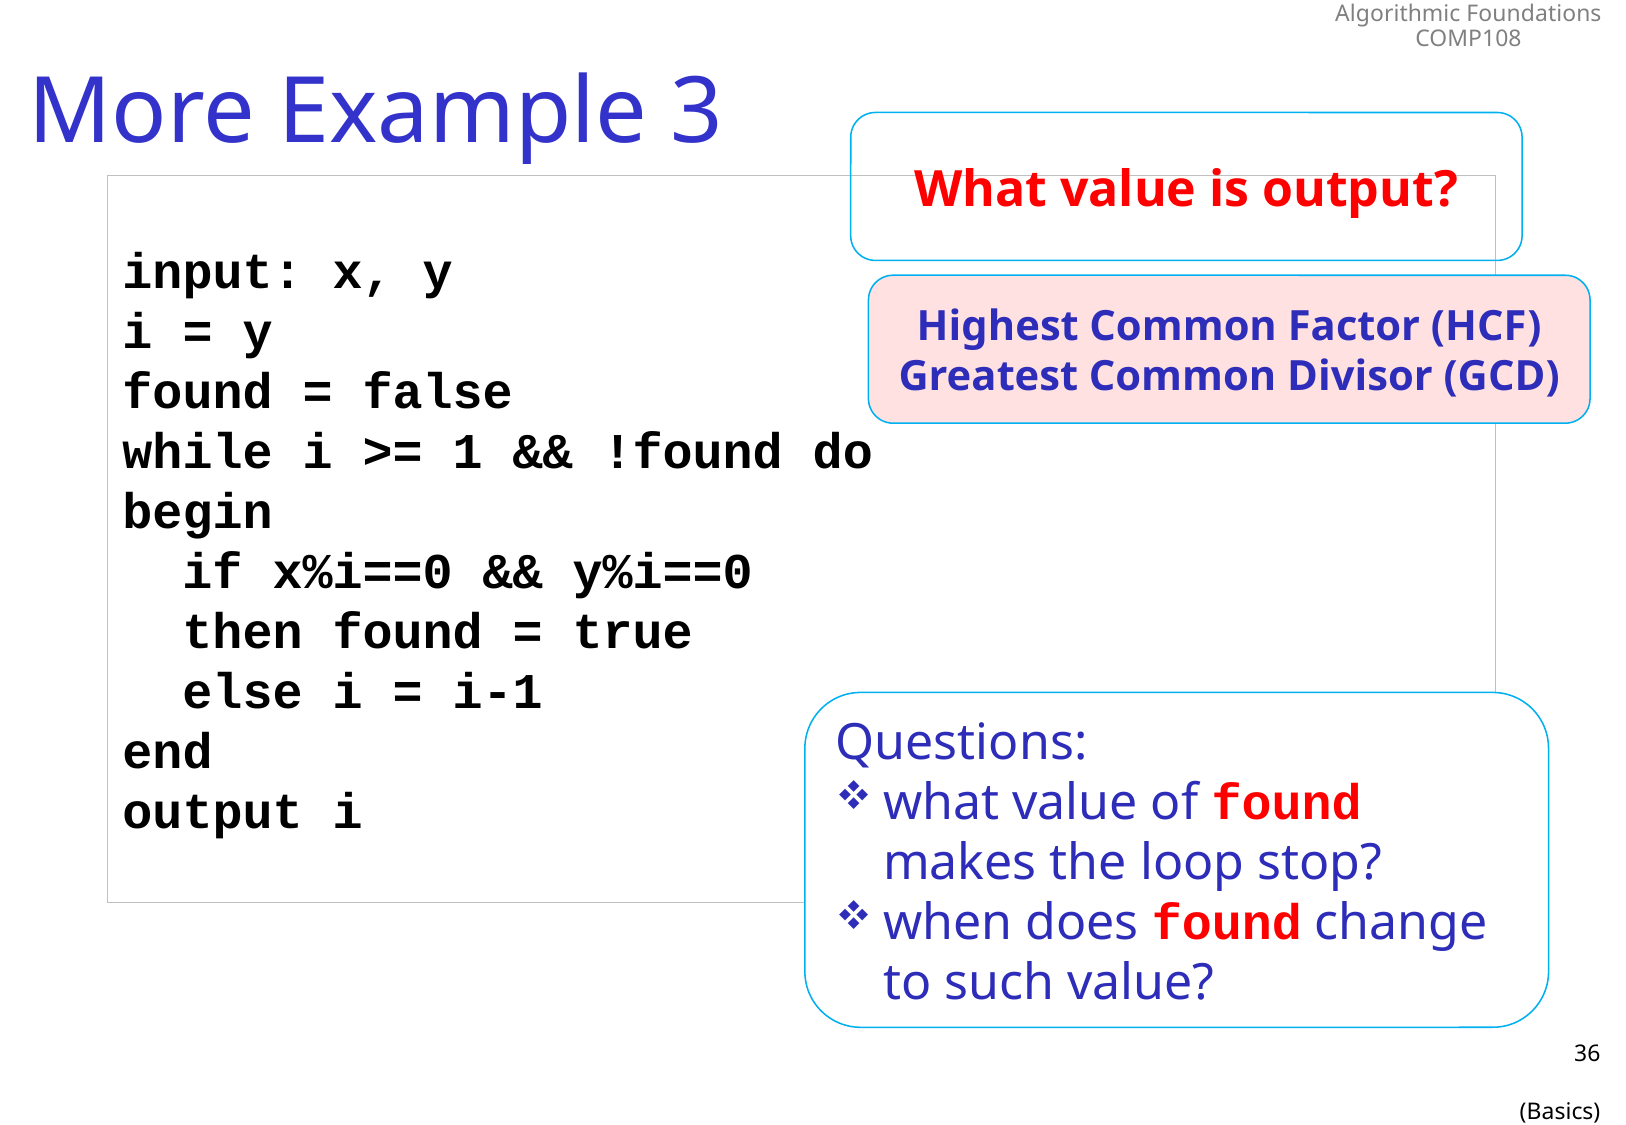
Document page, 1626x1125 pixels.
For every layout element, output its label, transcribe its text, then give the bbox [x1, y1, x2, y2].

text_box Questions: what value of found makes the loop stop? when does found change to such value? [804, 692, 1549, 1028]
text_box What value is output? [850, 112, 1523, 261]
text_box Highest Common Factor (HCF) Greatest Common Divisor (GCD) [868, 275, 1591, 424]
text_box input: x, y i = y found = false while i >= 1 && !found do begin if x%i==0 && y%i==0 then found = true else i = i-1 end output i [107, 175, 1496, 903]
slide_number 36 (Basics) [1276, 1030, 1616, 1107]
title More Example 3 [13, 12, 1625, 200]
